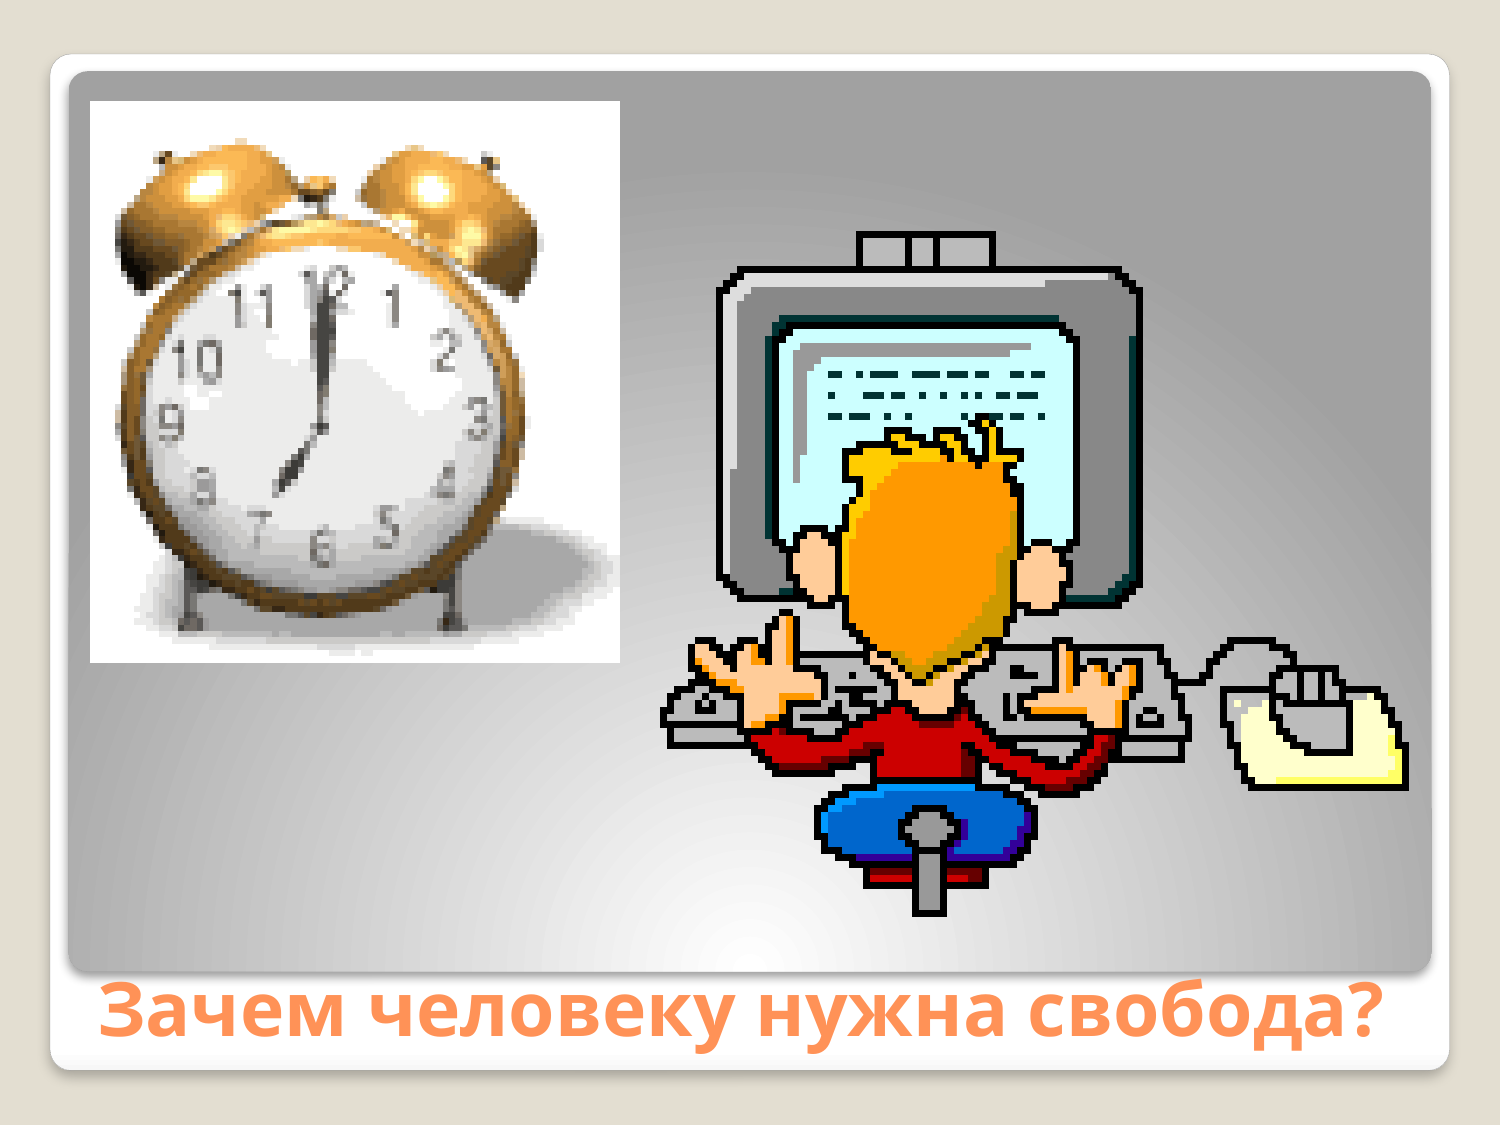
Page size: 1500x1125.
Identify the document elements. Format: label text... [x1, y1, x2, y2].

title Зачем человеку нужна свобода? [82, 881, 1425, 1059]
picture [660, 231, 1409, 918]
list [90, 101, 621, 664]
